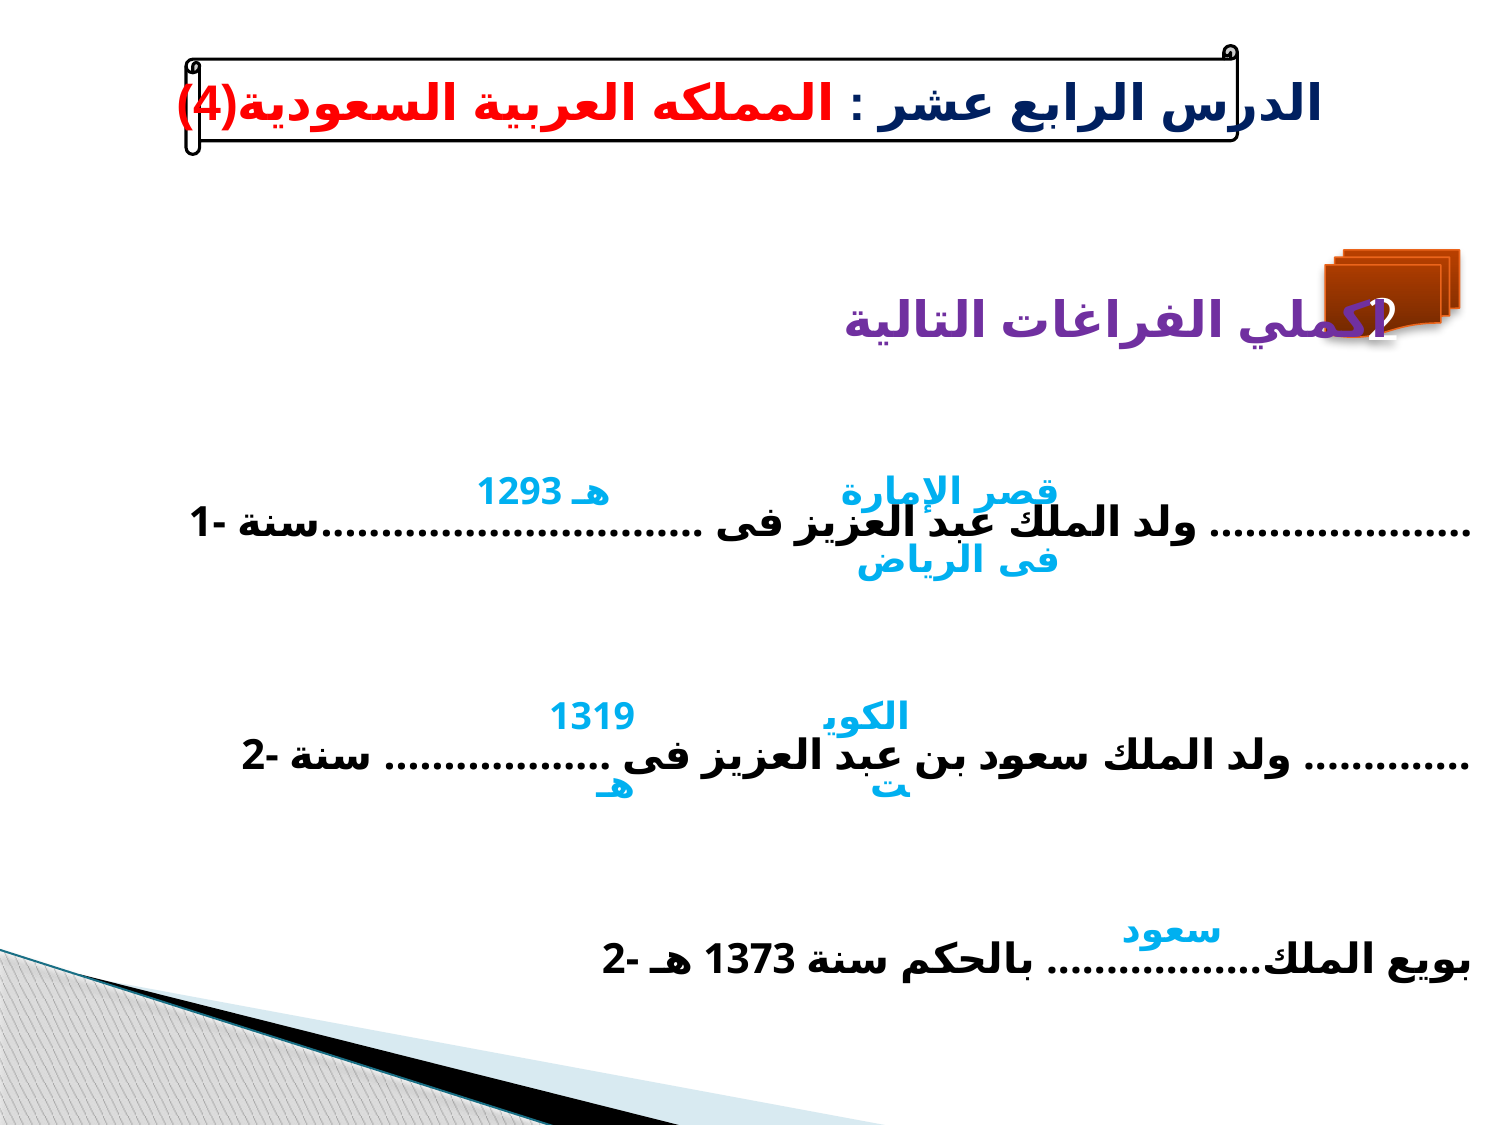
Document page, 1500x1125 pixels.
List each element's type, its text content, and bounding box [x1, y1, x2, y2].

text_box الكويت [787, 662, 925, 813]
text_box 2- ولد الملك سعود بن عبد العزيز فى ................... سنة .............. [650, 670, 787, 786]
text_box سعود [1099, 875, 1238, 958]
text_box 2- بويع الملك.................. بالحكم سنة 1373 هـ [112, 874, 1488, 990]
text_box 1293 هـ [450, 437, 638, 520]
text_box قصر الإمارة فى الرياض [774, 553, 1075, 588]
text_box 2 [1416, 249, 1461, 326]
text_box 1319 هـ [512, 662, 650, 813]
text_box 2- كانت أسس نظام التعليم الطبي عند العثمانيين استمرارا لما كانت عند [113, 990, 542, 1125]
text_box 2- ولد الملك سعود بن عبد العزيز فى ................... سنة .............. [925, 670, 1486, 786]
text_box اكملي الفراغات التالية [828, 249, 1416, 355]
text_box 2- ولد الملك سعود بن عبد العزيز فى ................... سنة .............. [110, 670, 512, 786]
text_box [187, 45, 1238, 62]
text_box [186, 138, 1236, 155]
text_box 2- كانت أسس نظام التعليم الطبي عند العثمانيين استمرارا لما كانت عند [0, 953, 112, 990]
text_box الدرس الرابع عشر : المملكه العربية السعودية(4) [161, 62, 1339, 138]
text_box 1- ولد الملك عبد العزيز فى ................................سنة ...................... [73, 437, 1488, 553]
